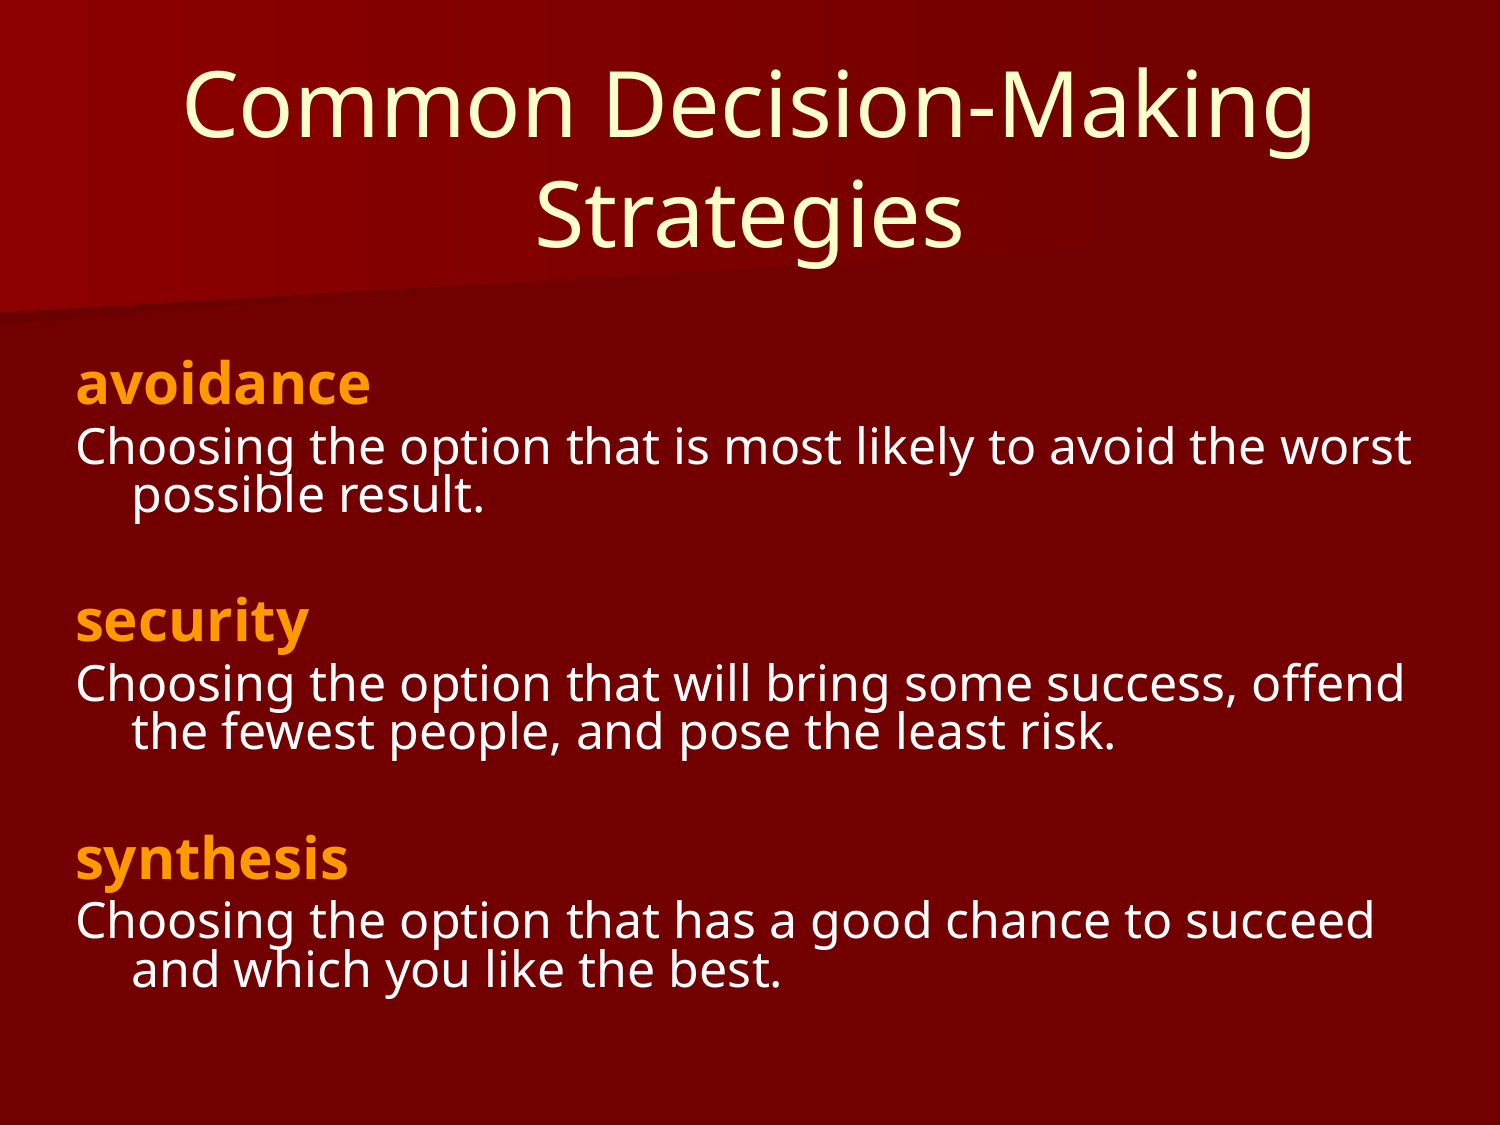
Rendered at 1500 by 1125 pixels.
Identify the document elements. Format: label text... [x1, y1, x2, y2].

list avoidance Choosing the option that is most likely to avoid the worst possible result. security Choosing the option that will bring some success, offend the fewest people, and pose the least risk. synthesis Choosing the option that has a good chance to succeed and which you like the best. [75, 287, 1425, 1113]
text_box Common Decision-Making Strategies [74, 46, 1425, 267]
